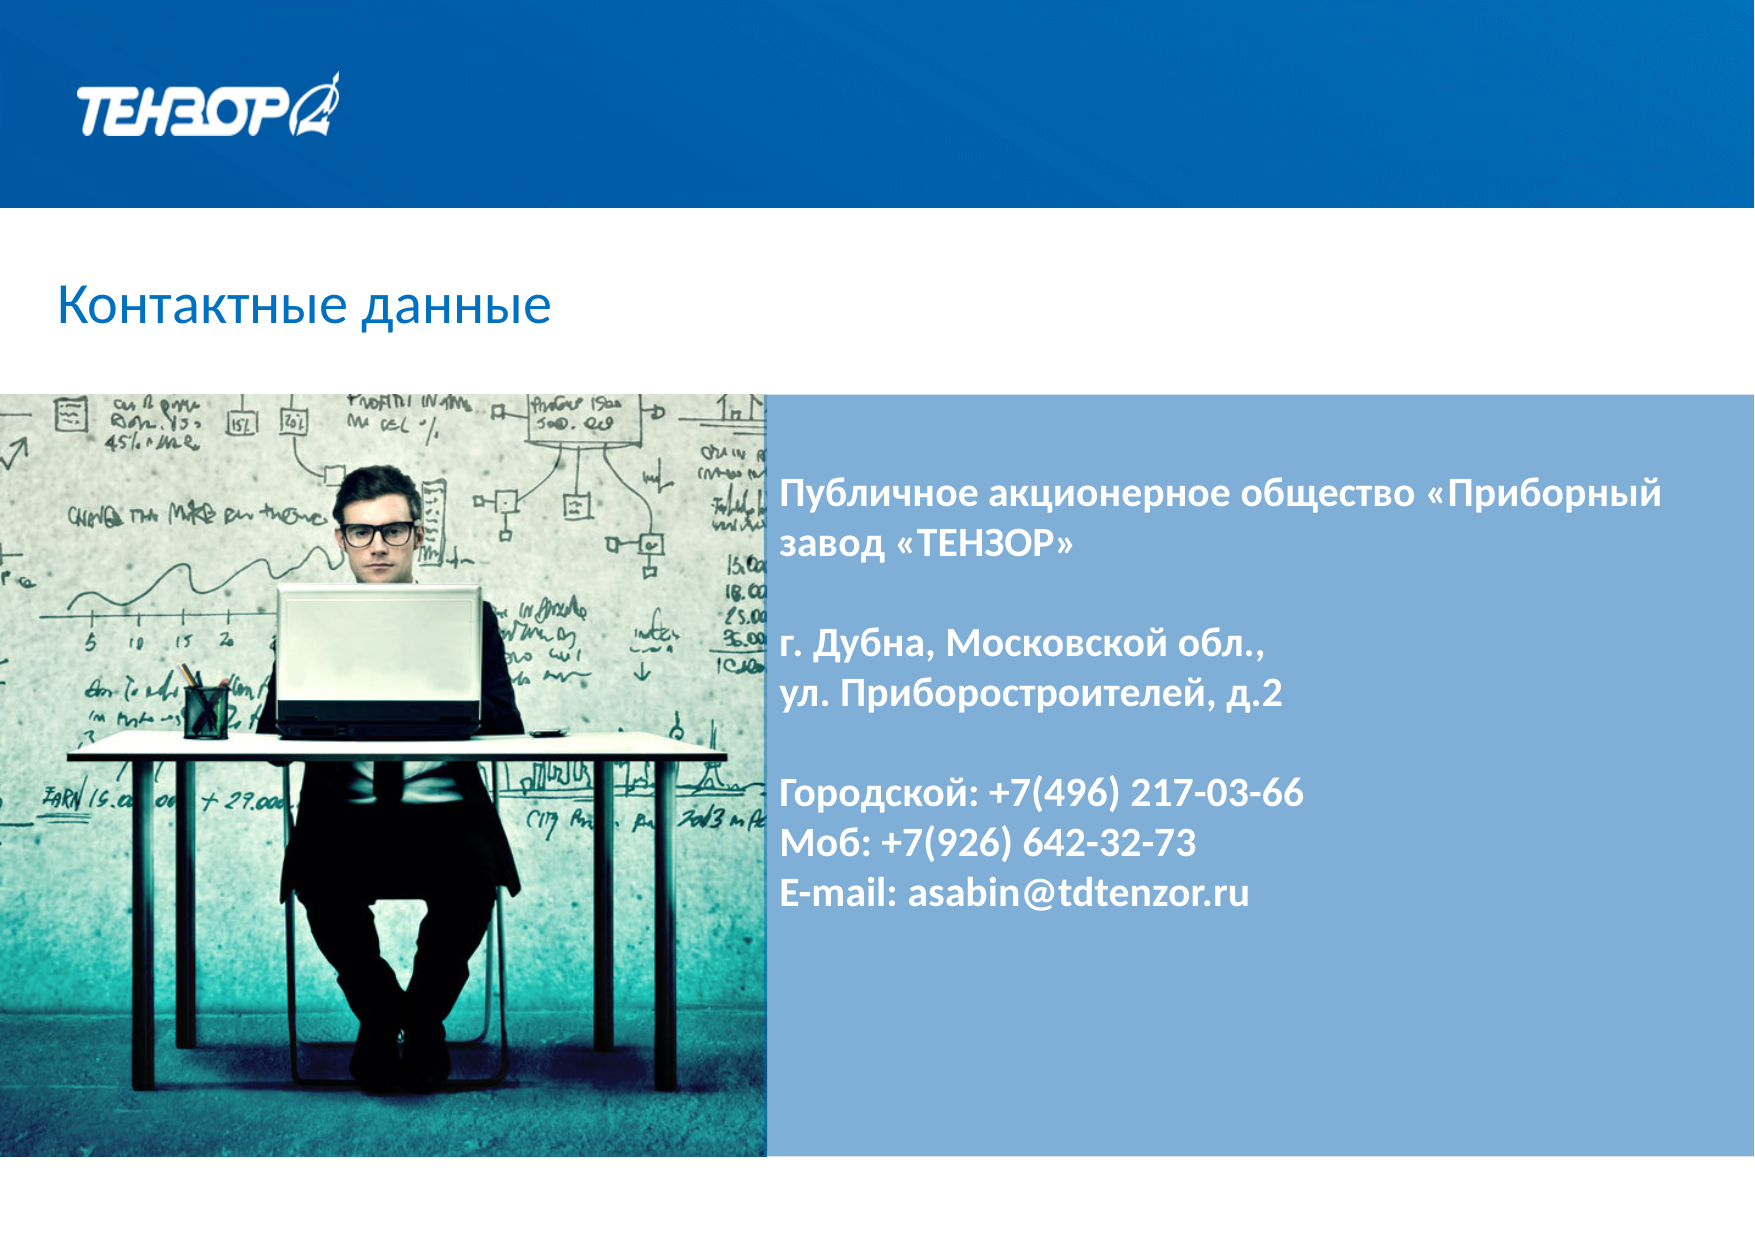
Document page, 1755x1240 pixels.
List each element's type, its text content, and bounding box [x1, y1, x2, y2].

text_box [768, 394, 1755, 1157]
picture [0, 0, 1755, 208]
picture [0, 394, 768, 1157]
text_box Контактные данные [42, 257, 568, 342]
text_box Публичное акционерное общество «Приборный завод «ТЕНЗОР» г. Дубна, Московской обл., ул. Приборостроителей, д.2 Городской: +7(496) 217-03-66 Моб: +7(926) 642-32-73 E-mail: asabin@tdtenzor.ru [771, 457, 1703, 923]
